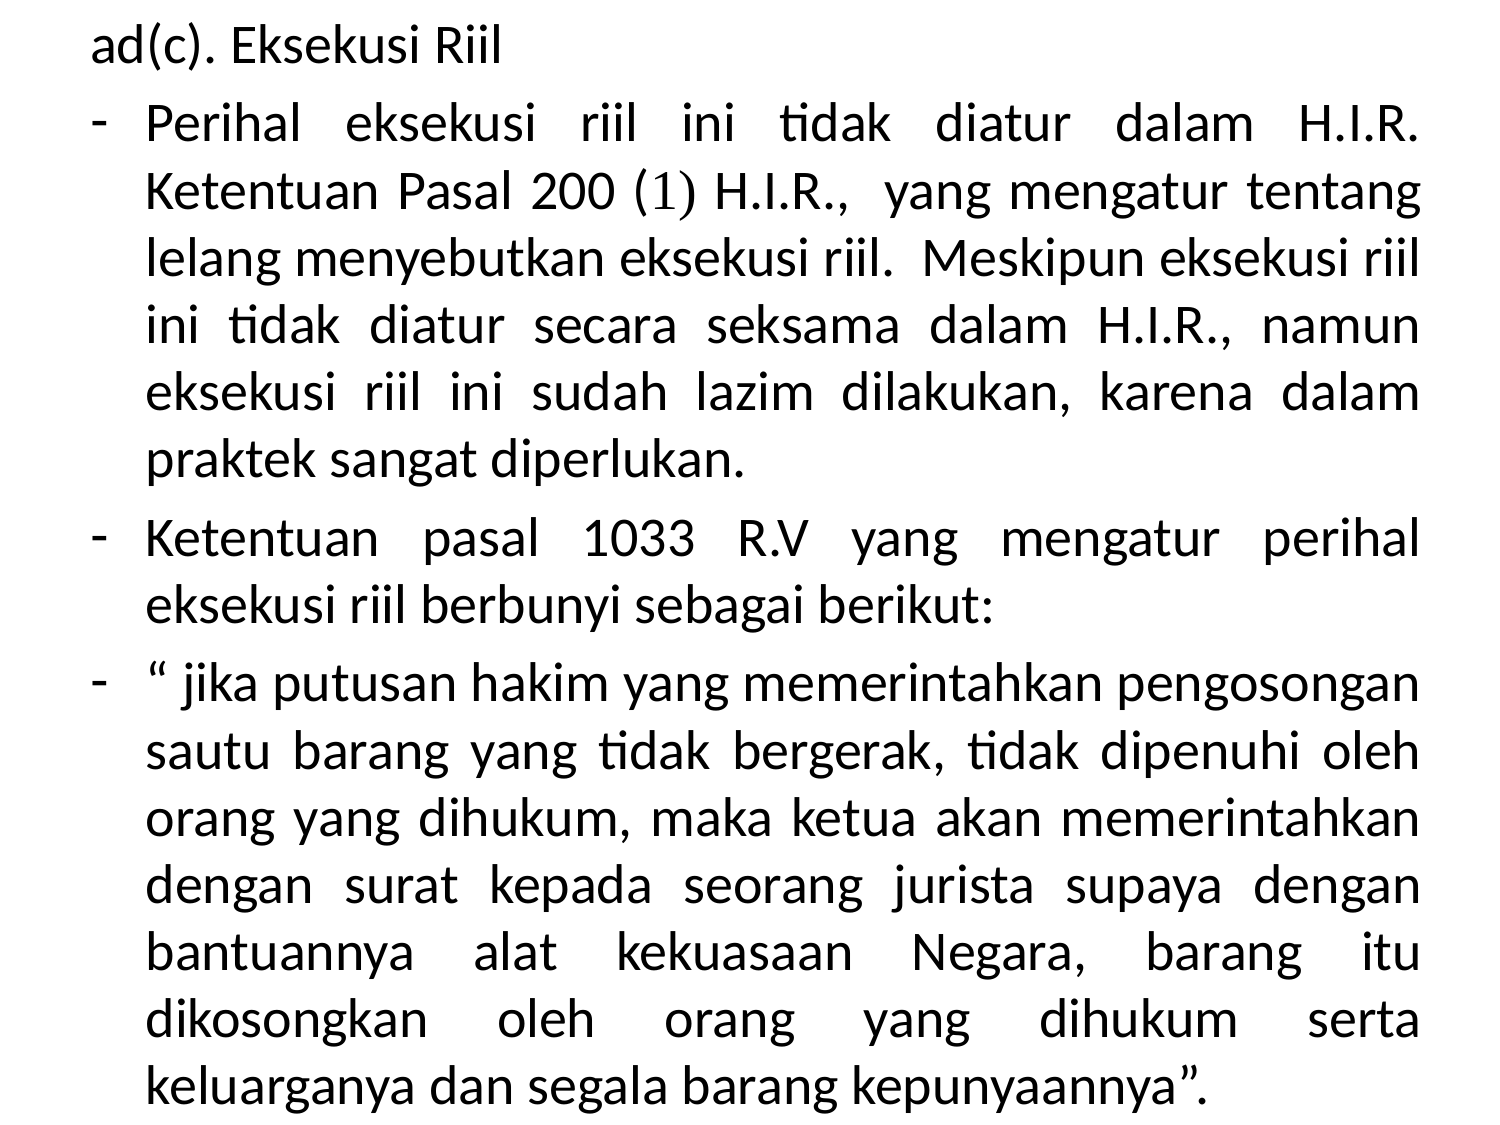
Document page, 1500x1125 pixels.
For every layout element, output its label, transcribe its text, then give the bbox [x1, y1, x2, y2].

list ad(c). Eksekusi Riil Perihal eksekusi riil ini tidak diatur dalam H.I.R. Ketentuan Pasal 200 (1) H.I.R., yang mengatur tentang lelang menyebutkan eksekusi riil. Meskipun eksekusi riil ini tidak diatur secara seksama dalam H.I.R., namun eksekusi riil ini sudah lazim dilakukan, karena dalam praktek sangat diperlukan. Ketentuan pasal 1033 R.V yang mengatur perihal eksekusi riil berbunyi sebagai berikut: “ jika putusan hakim yang memerintahkan pengosongan sautu barang yang tidak bergerak, tidak dipenuhi oleh orang yang dihukum, maka ketua akan memerintahkan dengan surat kepada seorang jurista supaya dengan bantuannya alat kekuasaan Negara, barang itu dikosongkan oleh orang yang dihukum serta keluarganya dan segala barang kepunyaannya”. [75, 0, 1438, 1125]
